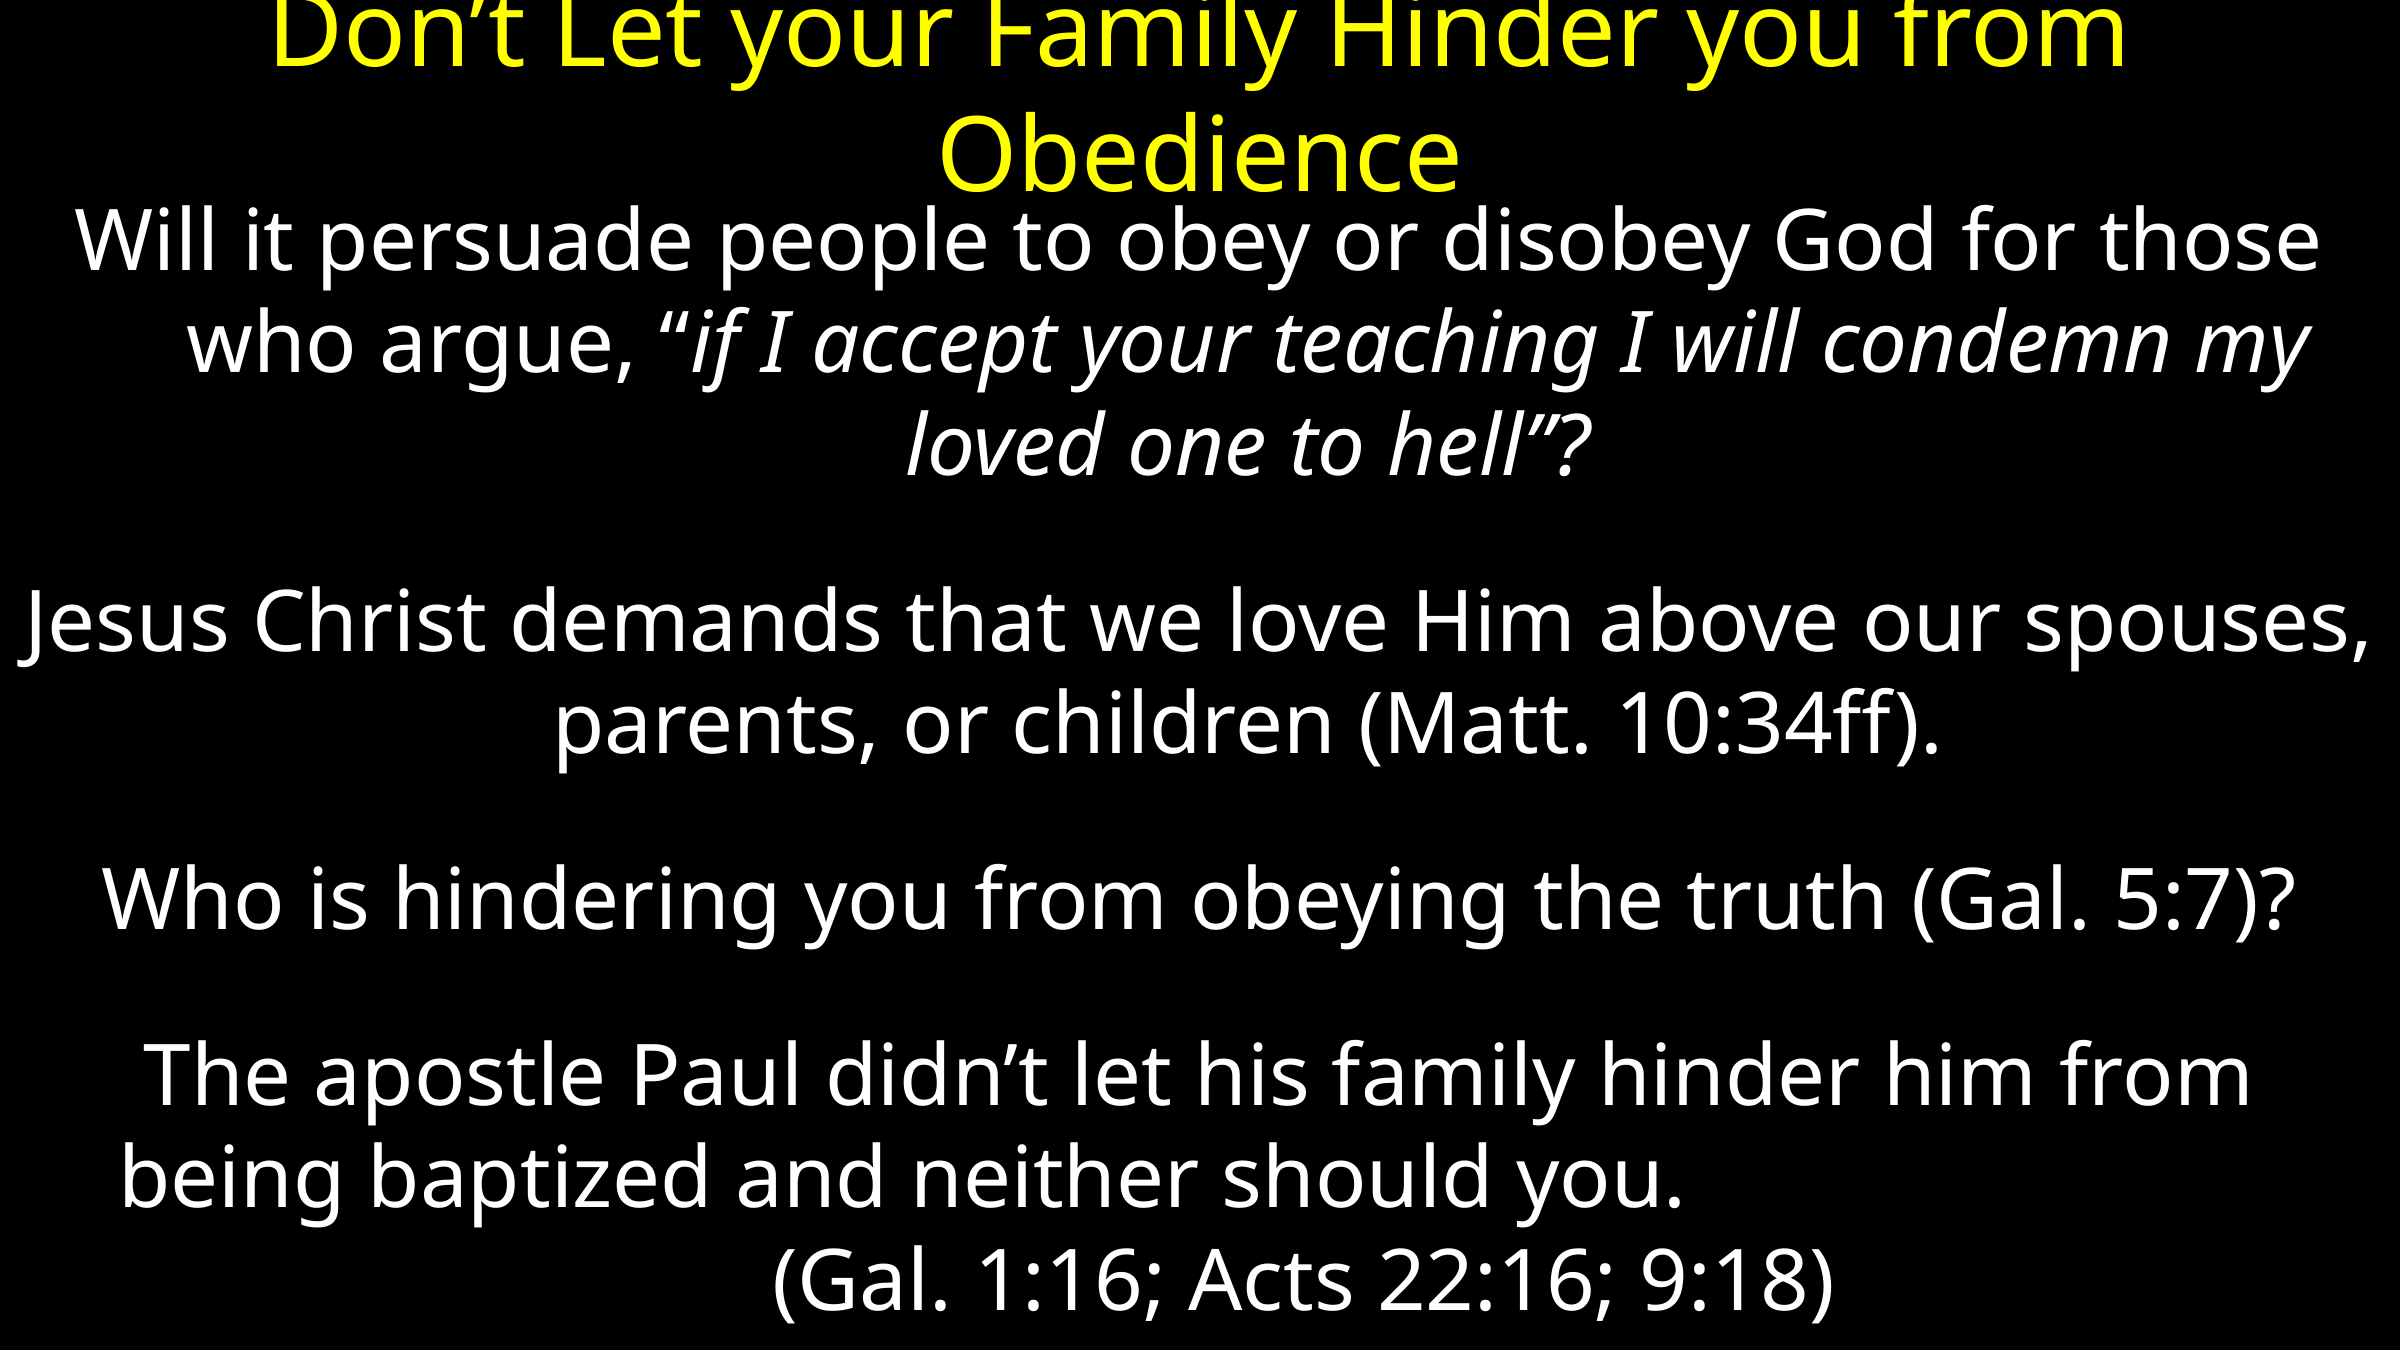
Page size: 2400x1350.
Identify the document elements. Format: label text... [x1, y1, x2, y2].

title Don’t Let your Family Hinder you from Obedience [0, 0, 2400, 174]
list Will it persuade people to obey or disobey God for those who argue, “if I accept your teaching I will condemn my loved one to hell”? Jesus Christ demands that we love Him above our spouses, parents, or children (Matt. 10:34ff). Who is hindering you from obeying the truth (Gal. 5:7)? The apostle Paul didn’t let his family hinder him from being baptized and neither should you. (Gal. 1:16; Acts 22:16; 9:18) [0, 174, 2400, 1350]
